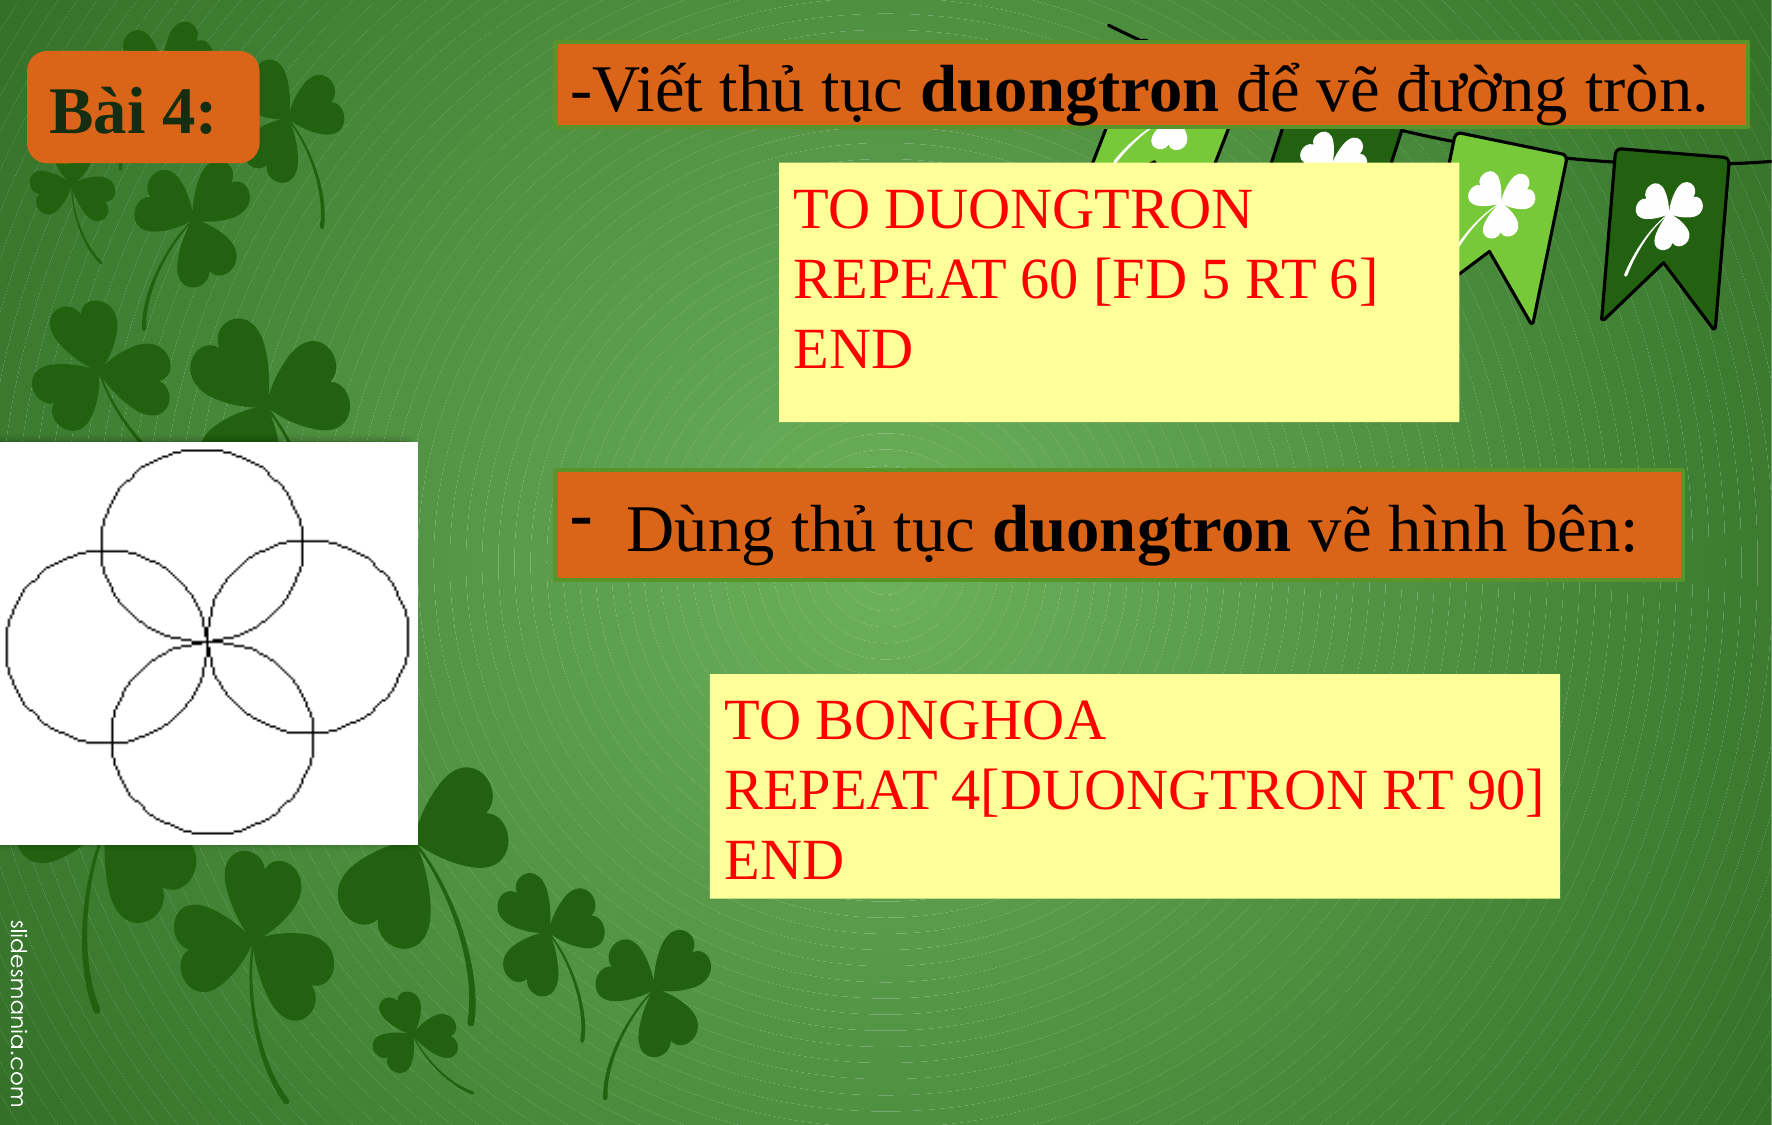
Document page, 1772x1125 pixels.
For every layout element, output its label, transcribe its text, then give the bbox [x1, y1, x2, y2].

text_box Dùng thủ tục duongtron vẽ hình bên: [553, 468, 1685, 582]
picture [0, 442, 418, 845]
text_box -Viết thủ tục duongtron để vẽ đường tròn. [553, 40, 1750, 129]
text_box Bài 4: [27, 50, 260, 164]
text_box TO DUONGTRON REPEAT 60 [FD 5 RT 6] END [779, 162, 1460, 423]
text_box TO BONGHOA REPEAT 4[DUONGTRON RT 90] END [709, 674, 1561, 899]
